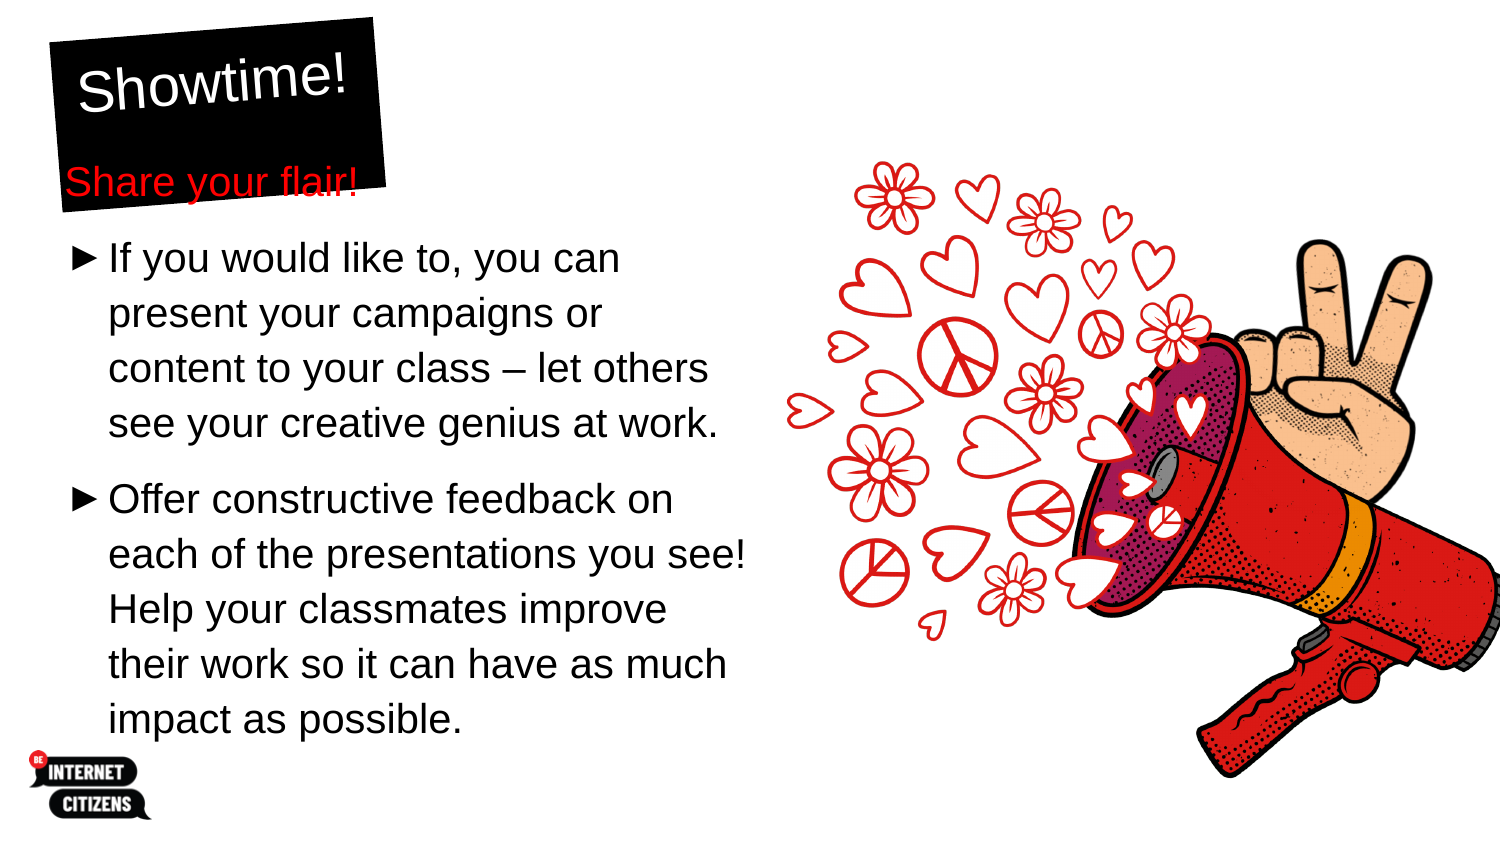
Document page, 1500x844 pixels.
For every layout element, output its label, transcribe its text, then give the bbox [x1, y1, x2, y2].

picture [731, 144, 1500, 826]
picture [29, 750, 152, 820]
title Showtime! [49, 16, 383, 142]
list Share your flair! If you would like to, you can present your campaigns or content to your class – let others see your creative genius at work. Offer constructive feedback on each of the presentations you see! Help your classmates improve their work so it can have as much impact as possible. [49, 142, 766, 620]
